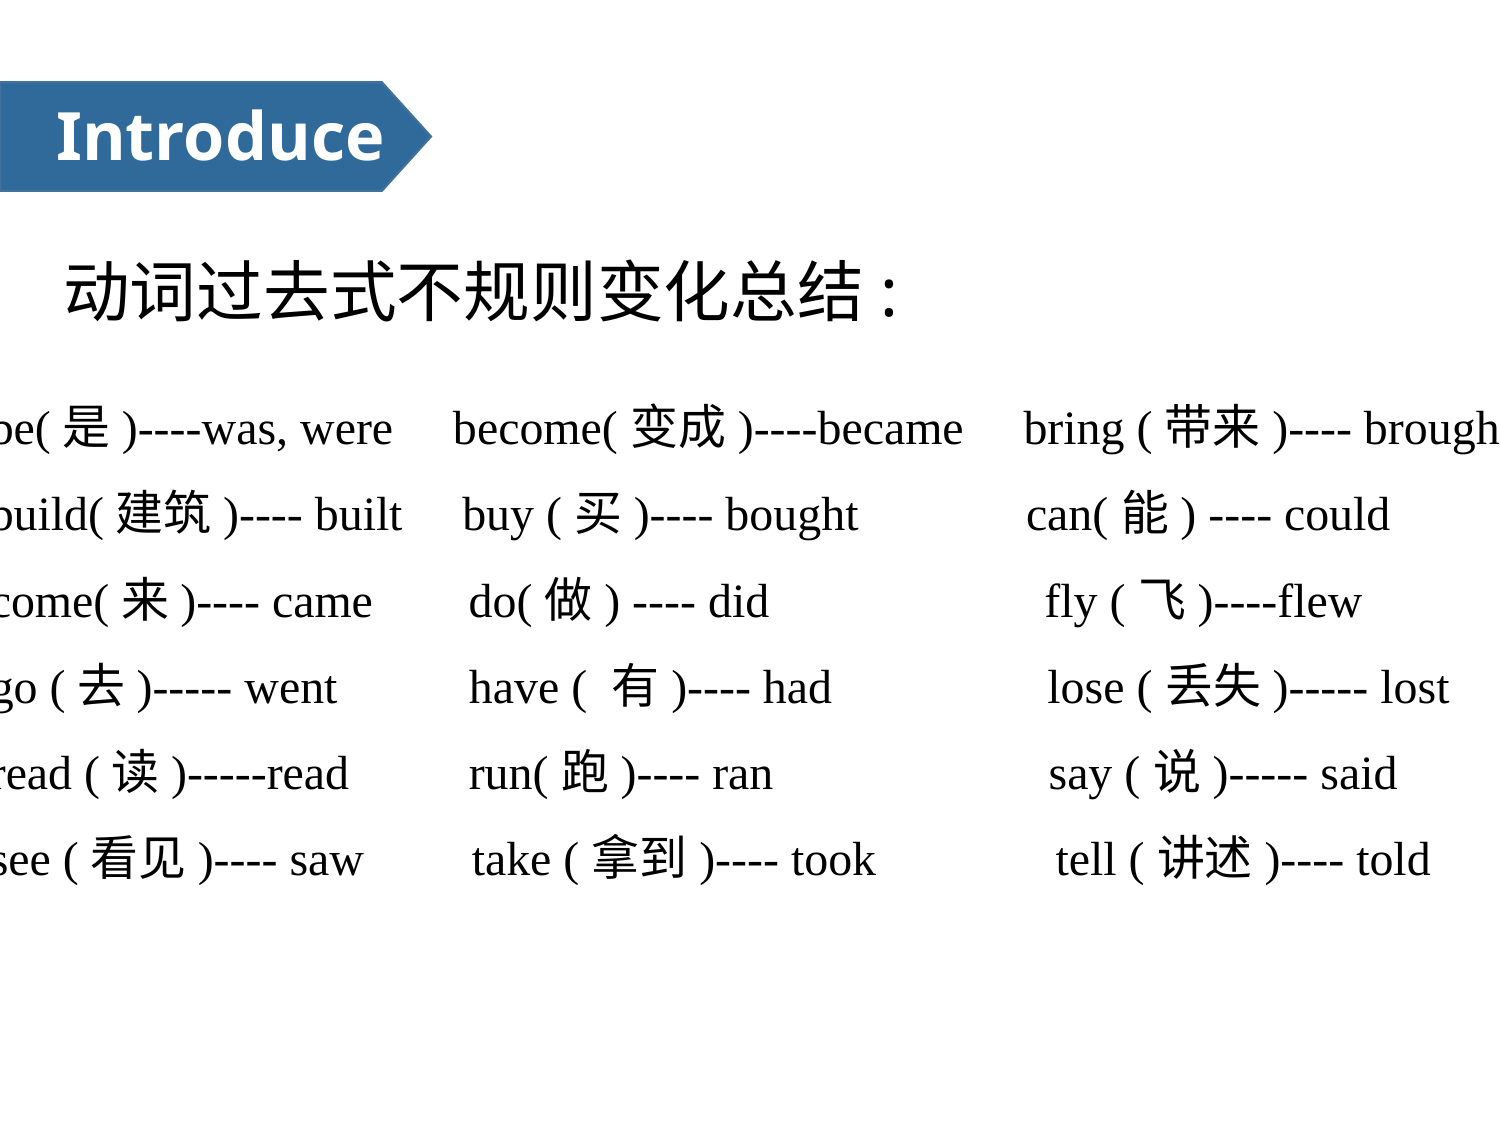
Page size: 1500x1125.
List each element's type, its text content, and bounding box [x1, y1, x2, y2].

title Introduce [41, 95, 439, 178]
text_box be(是)----was, were become(变成)----became bring (带来)---- brought build(建筑)---- built buy (买)---- bought can(能) ---- could come(来)---- came do(做) ---- did fly (飞)----flew go (去)----- went have ( 有)---- had lose (丢失)----- lost read (读)-----read run(跑)---- ran say (说)----- said see (看见)---- saw take (拿到)---- took tell (讲述)---- told [0, 360, 1500, 893]
text_box 动词过去式不规则变化总结: [48, 242, 913, 338]
